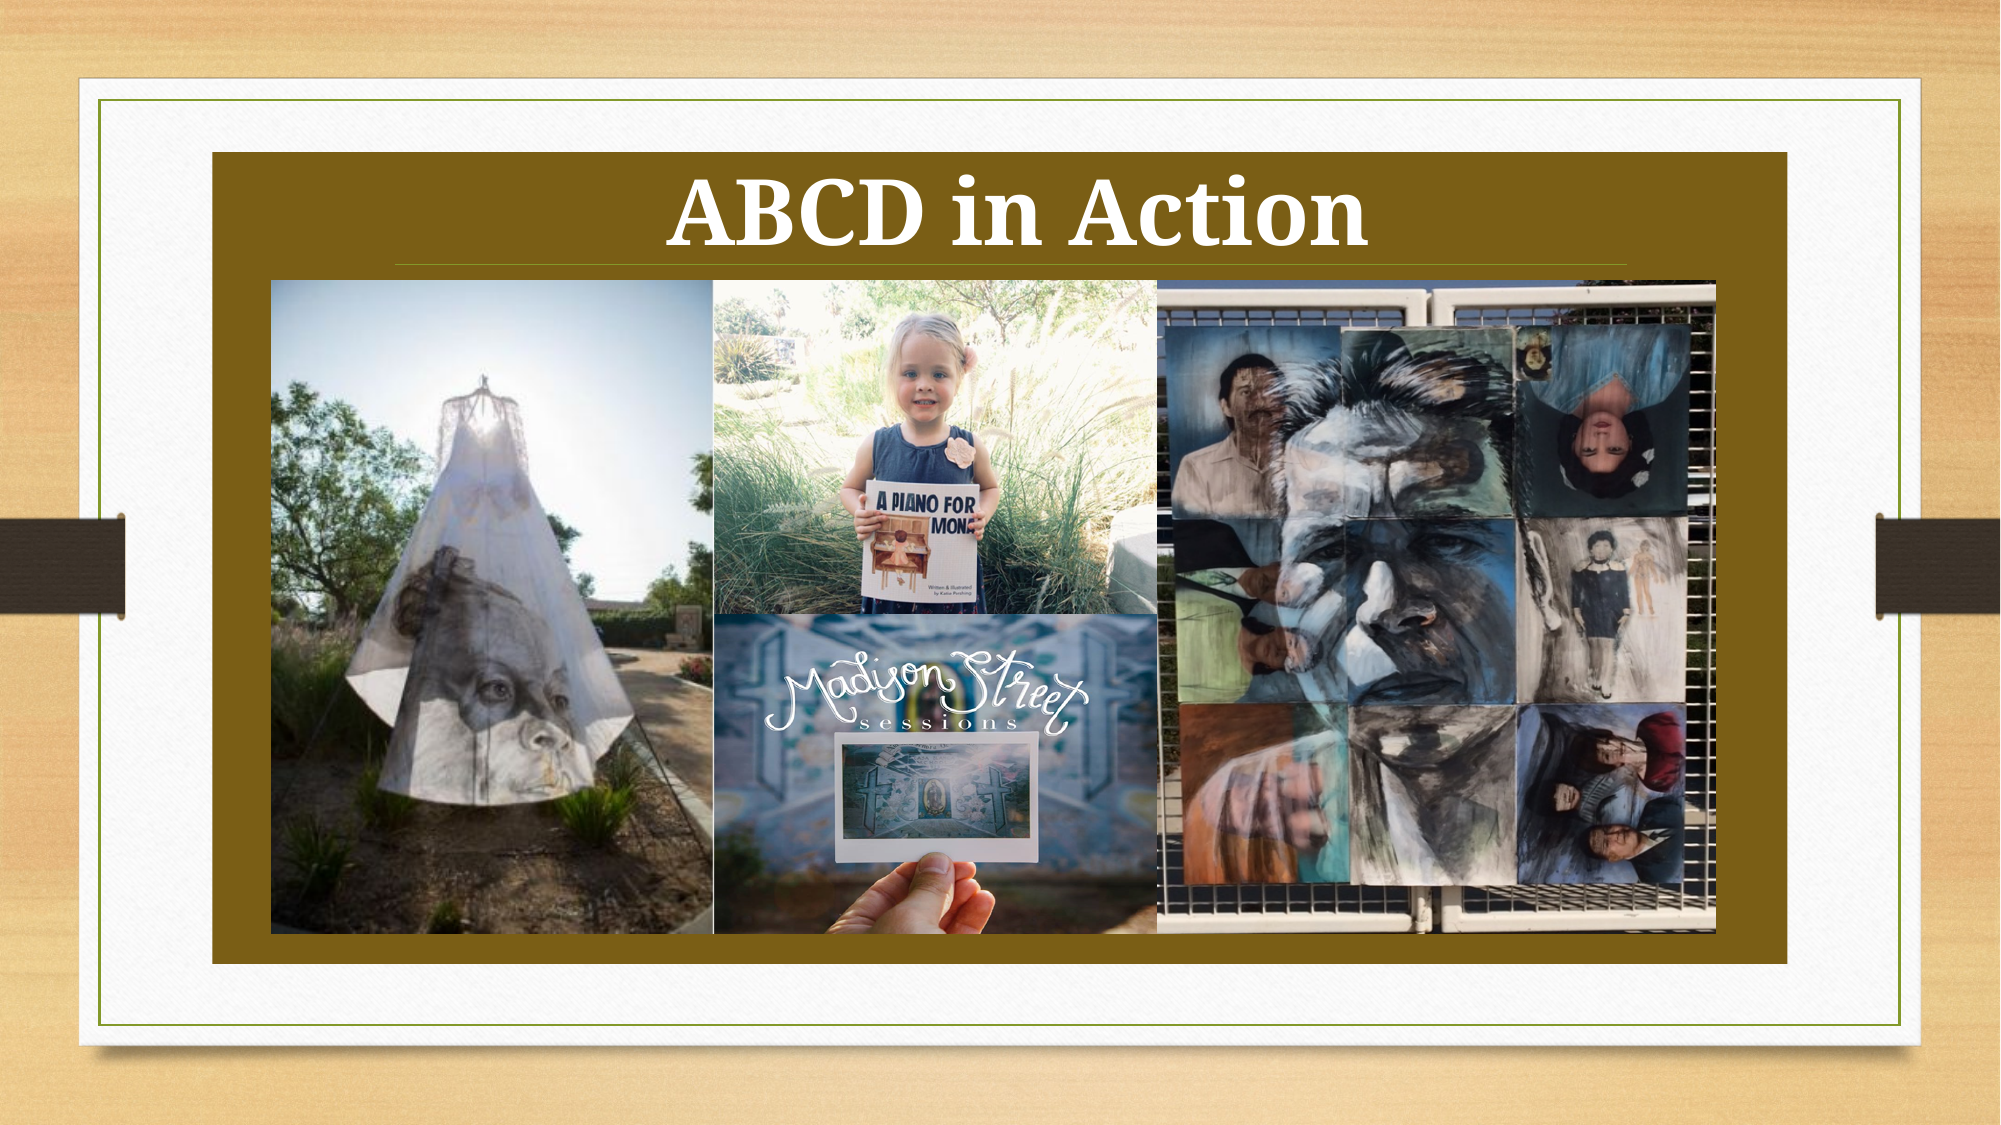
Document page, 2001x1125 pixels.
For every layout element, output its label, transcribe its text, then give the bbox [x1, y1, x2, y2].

text_box [212, 152, 1788, 964]
text_box ABCD in Action [651, 146, 1387, 264]
text_box ABCD in Action [651, 265, 1387, 272]
picture [0, 0, 2001, 1125]
